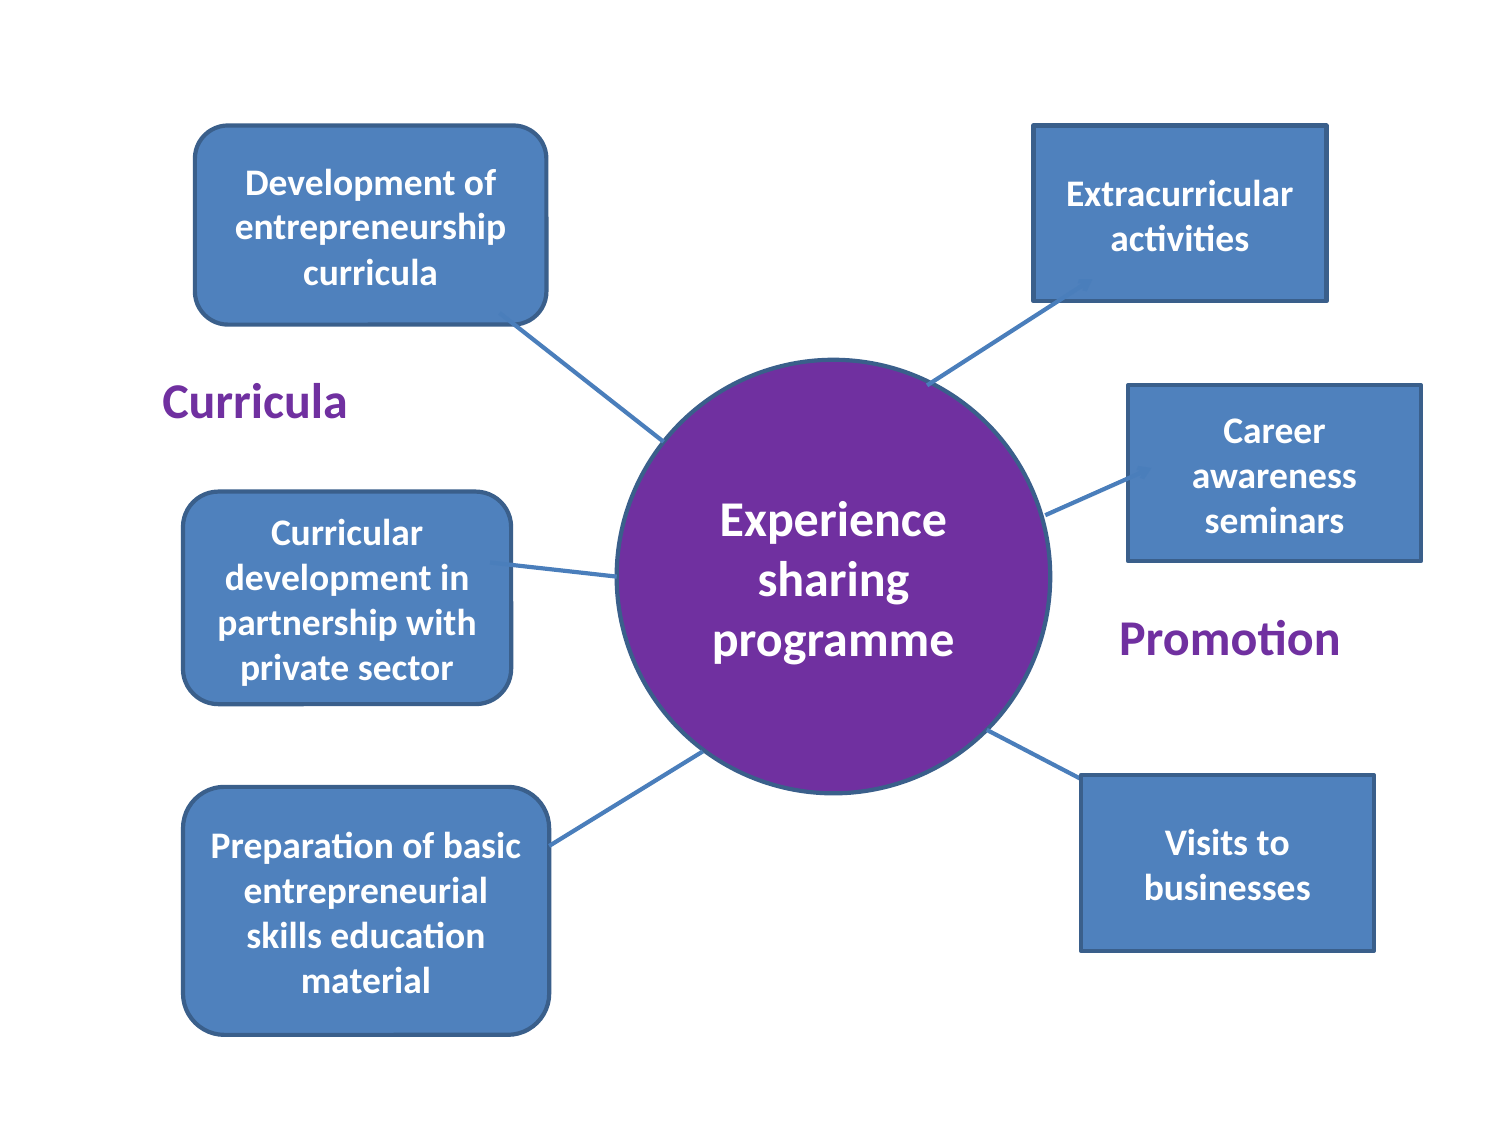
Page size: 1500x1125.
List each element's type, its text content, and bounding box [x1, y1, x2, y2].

text_box Career awareness seminars [1330, 383, 1423, 563]
text_box Visits to businesses [1079, 773, 1376, 953]
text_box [1045, 467, 1152, 516]
text_box Curricula [147, 361, 177, 437]
text_box Promotion [1330, 597, 1363, 673]
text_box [548, 751, 703, 847]
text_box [182, 125, 1327, 835]
text_box Preparation of basic entrepreneurial skills education material [180, 841, 552, 1037]
